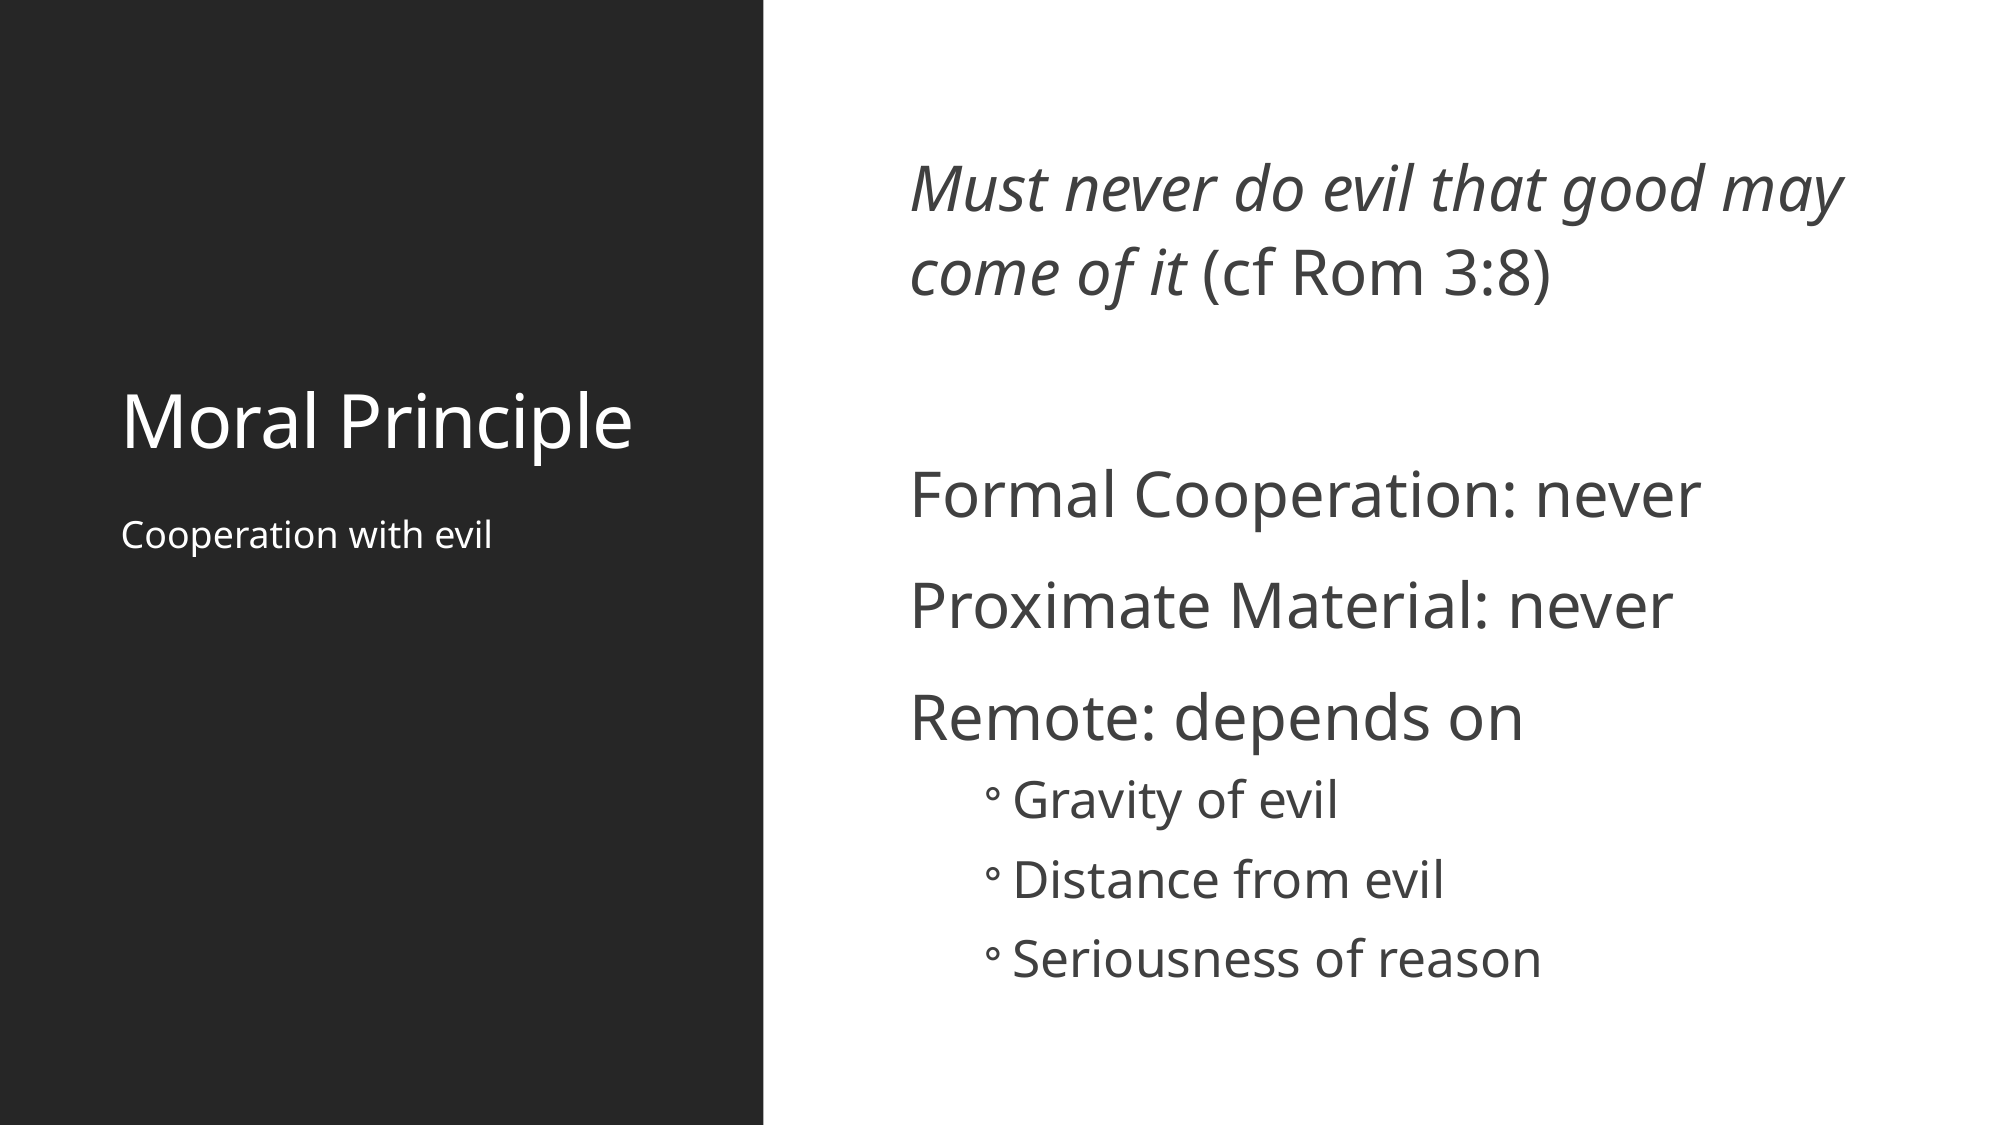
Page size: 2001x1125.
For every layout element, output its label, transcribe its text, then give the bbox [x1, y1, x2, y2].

list Must never do evil that good may come of it (cf Rom 3:8) Formal Cooperation: never Proximate Material: never Remote: depends on Gravity of evil Distance from evil Seriousness of reason [895, 133, 1868, 1002]
title Moral Principle [105, 128, 683, 473]
list Cooperation with evil [105, 499, 683, 1002]
